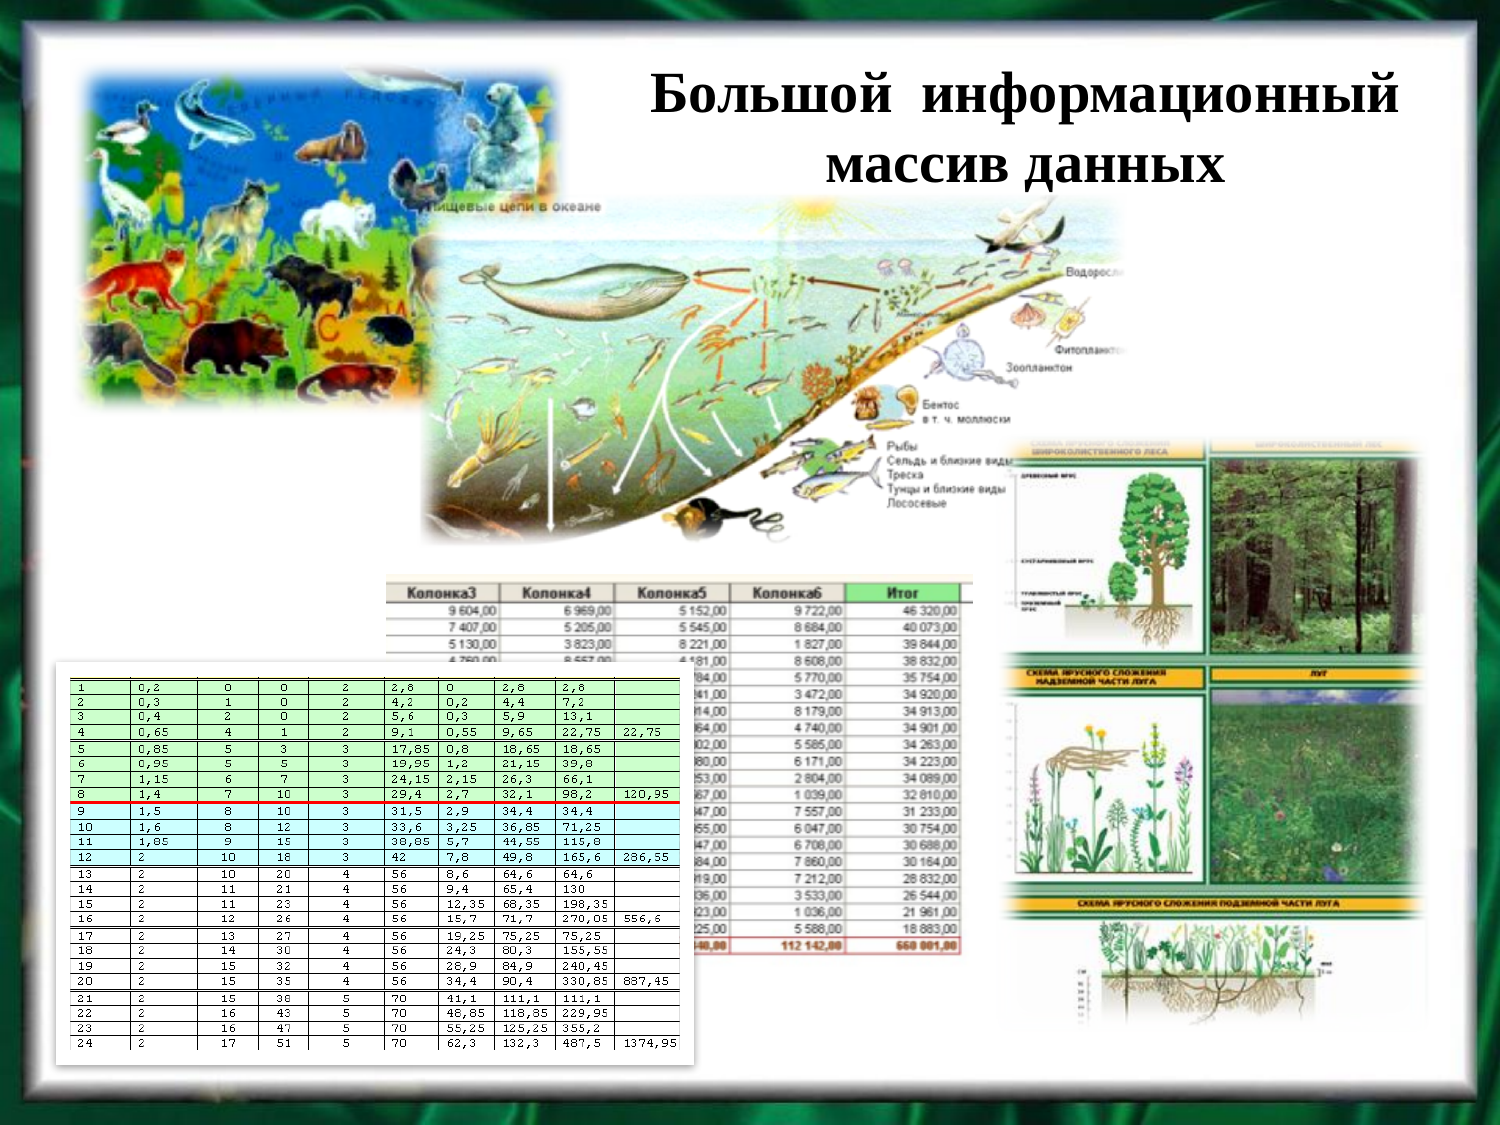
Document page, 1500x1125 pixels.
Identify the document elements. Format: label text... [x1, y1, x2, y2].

text_box Большой информационный массив данных [621, 46, 1430, 202]
picture [0, 0, 1500, 1125]
